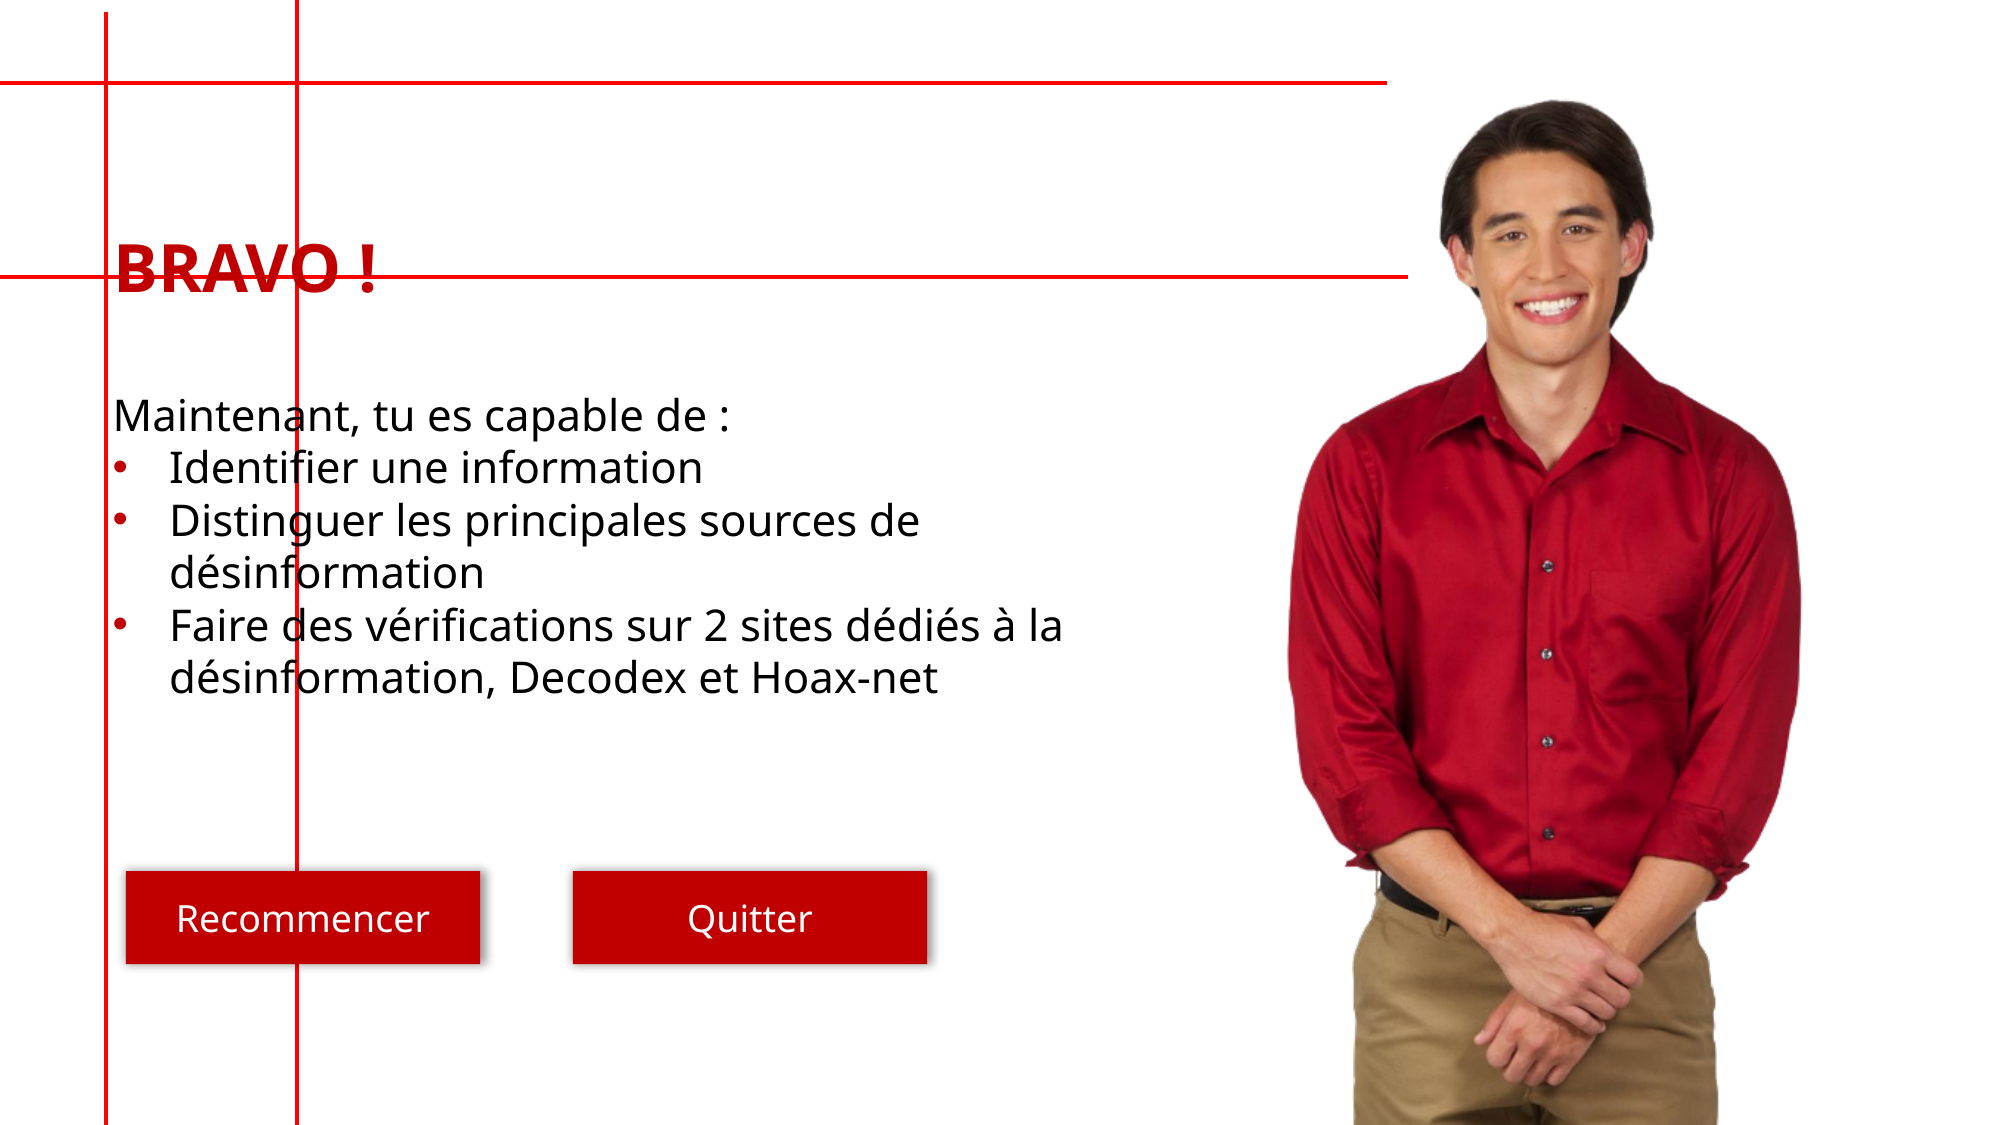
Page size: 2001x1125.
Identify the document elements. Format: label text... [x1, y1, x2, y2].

text_box BRAVO ! [107, 219, 589, 286]
picture [1283, 77, 1807, 1125]
text_box Maintenant, tu es capable de : Identifier une information Distinguer les principales sources de désinformation Faire des vérifications sur 2 sites dédiés à la désinformation, Decodex et Hoax-net [106, 328, 1213, 755]
text_box Recommencer [124, 869, 482, 966]
text_box Quitter [571, 869, 929, 966]
